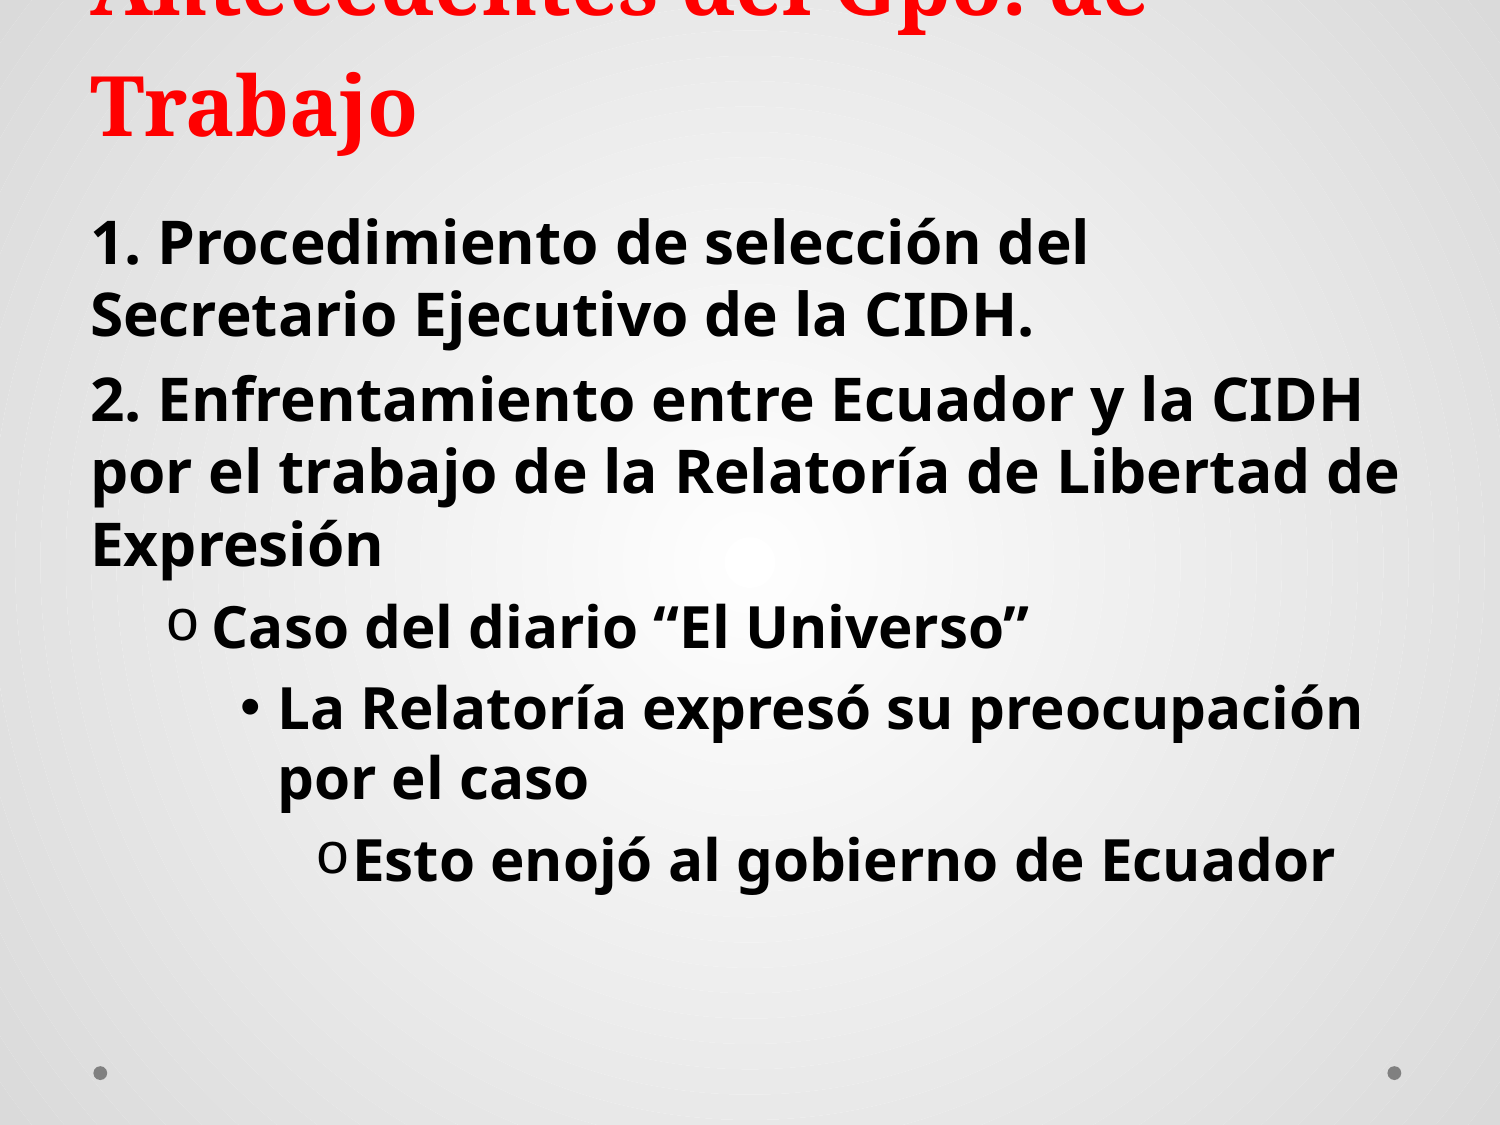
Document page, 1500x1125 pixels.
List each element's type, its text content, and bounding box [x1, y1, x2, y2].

title Antecedentes del Gpo. de Trabajo [75, 0, 1425, 161]
list 1. Procedimiento de selección del Secretario Ejecutivo de la CIDH. 2. Enfrentamiento entre Ecuador y la CIDH por el trabajo de la Relatoría de Libertad de Expresión Caso del diario “El Universo” La Relatoría expresó su preocupación por el caso Esto enojó al gobierno de Ecuador [75, 196, 1424, 1071]
